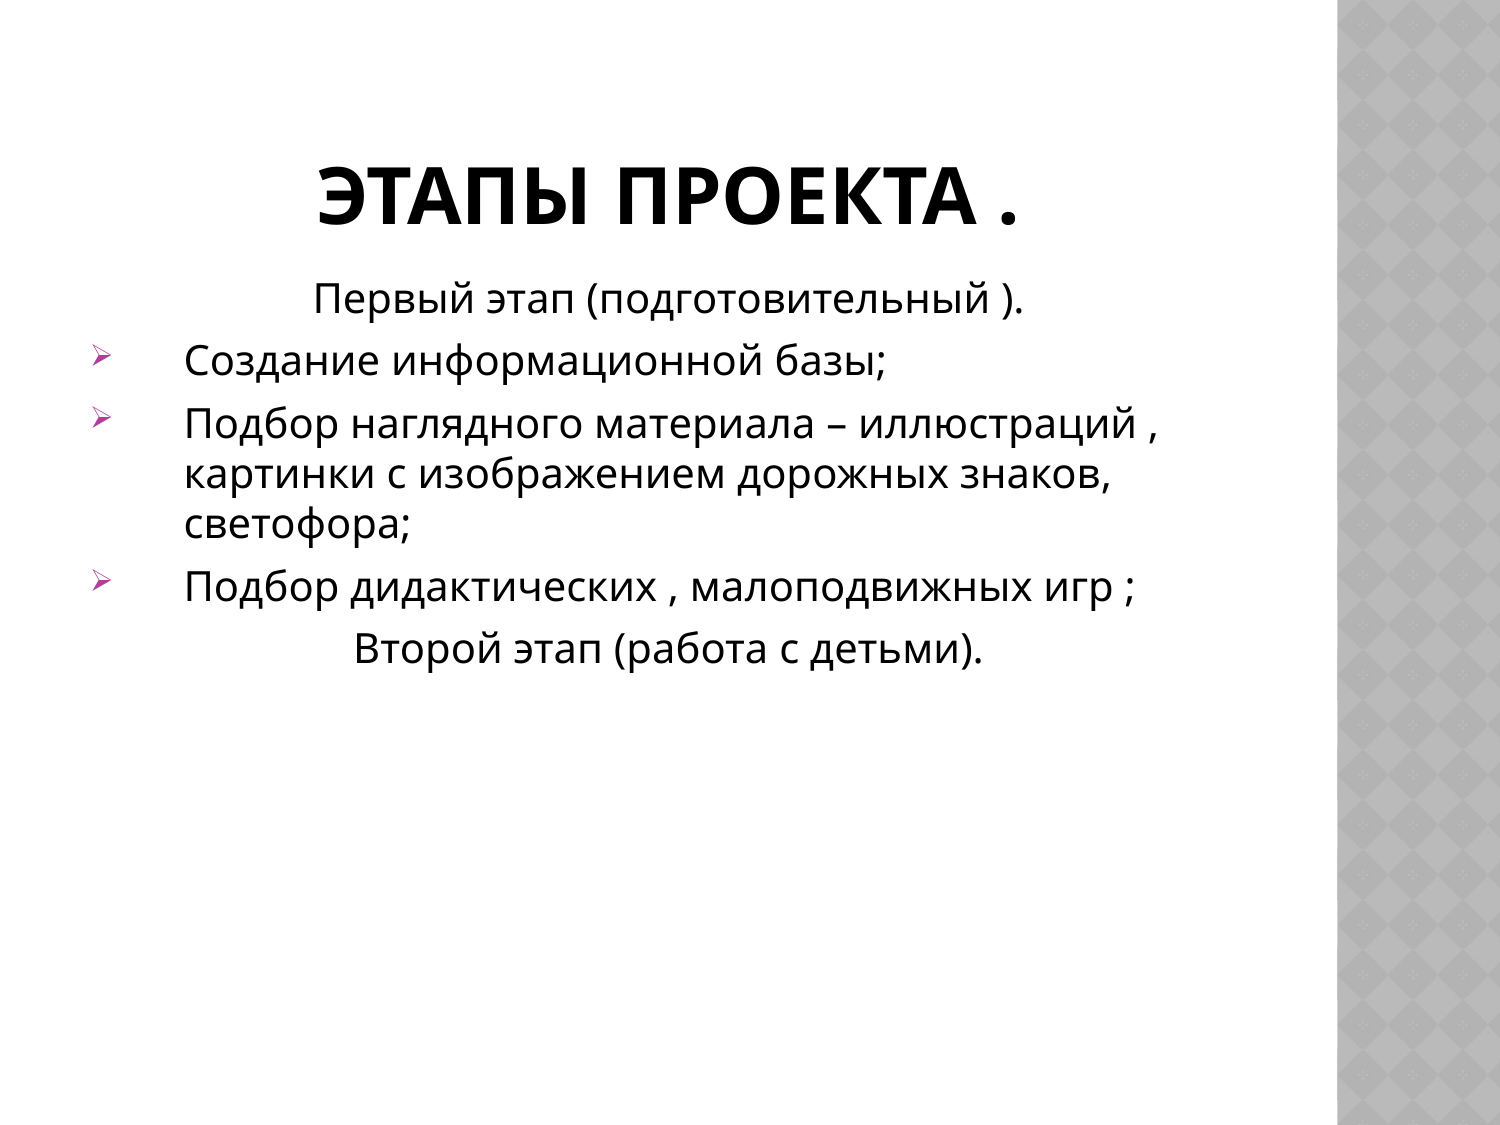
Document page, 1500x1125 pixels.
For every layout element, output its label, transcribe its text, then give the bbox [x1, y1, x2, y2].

title Этапы проекта . [75, 52, 1263, 240]
list Первый этап (подготовительный ). Создание информационной базы; Подбор наглядного материала – иллюстраций , картинки с изображением дорожных знаков, светофора; Подбор дидактических , малоподвижных игр ; Второй этап (работа с детьми). [75, 264, 1263, 1059]
